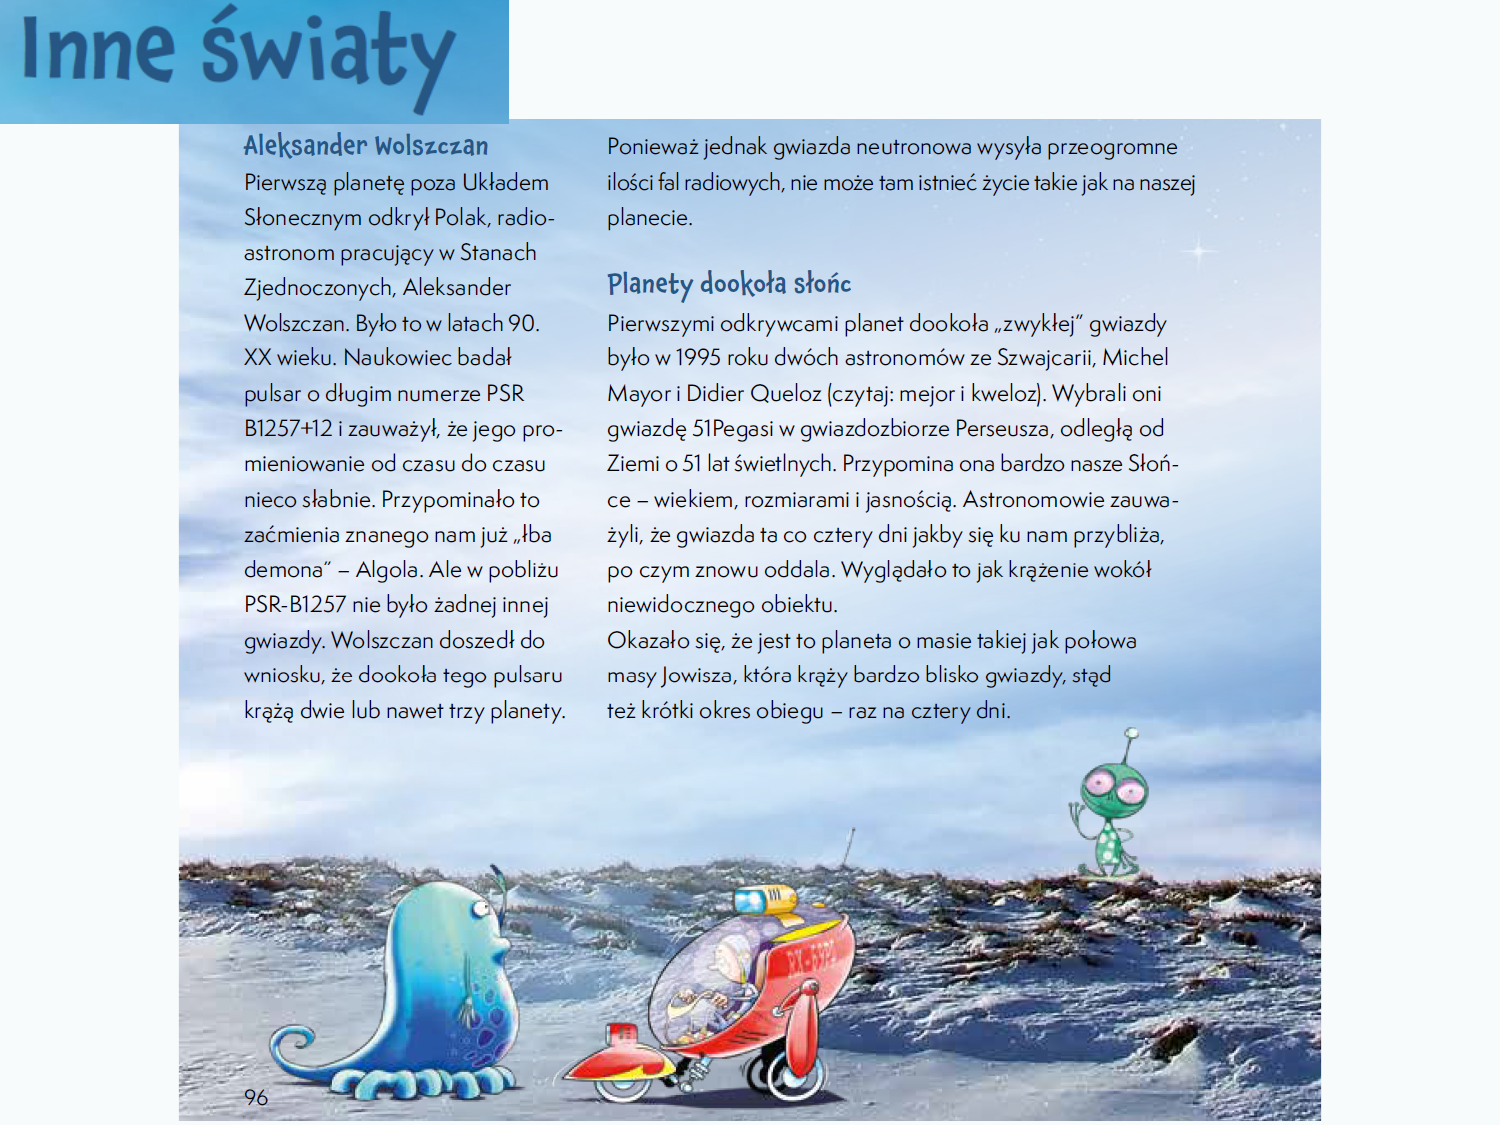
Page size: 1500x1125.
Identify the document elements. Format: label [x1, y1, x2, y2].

picture [0, 0, 1322, 1121]
